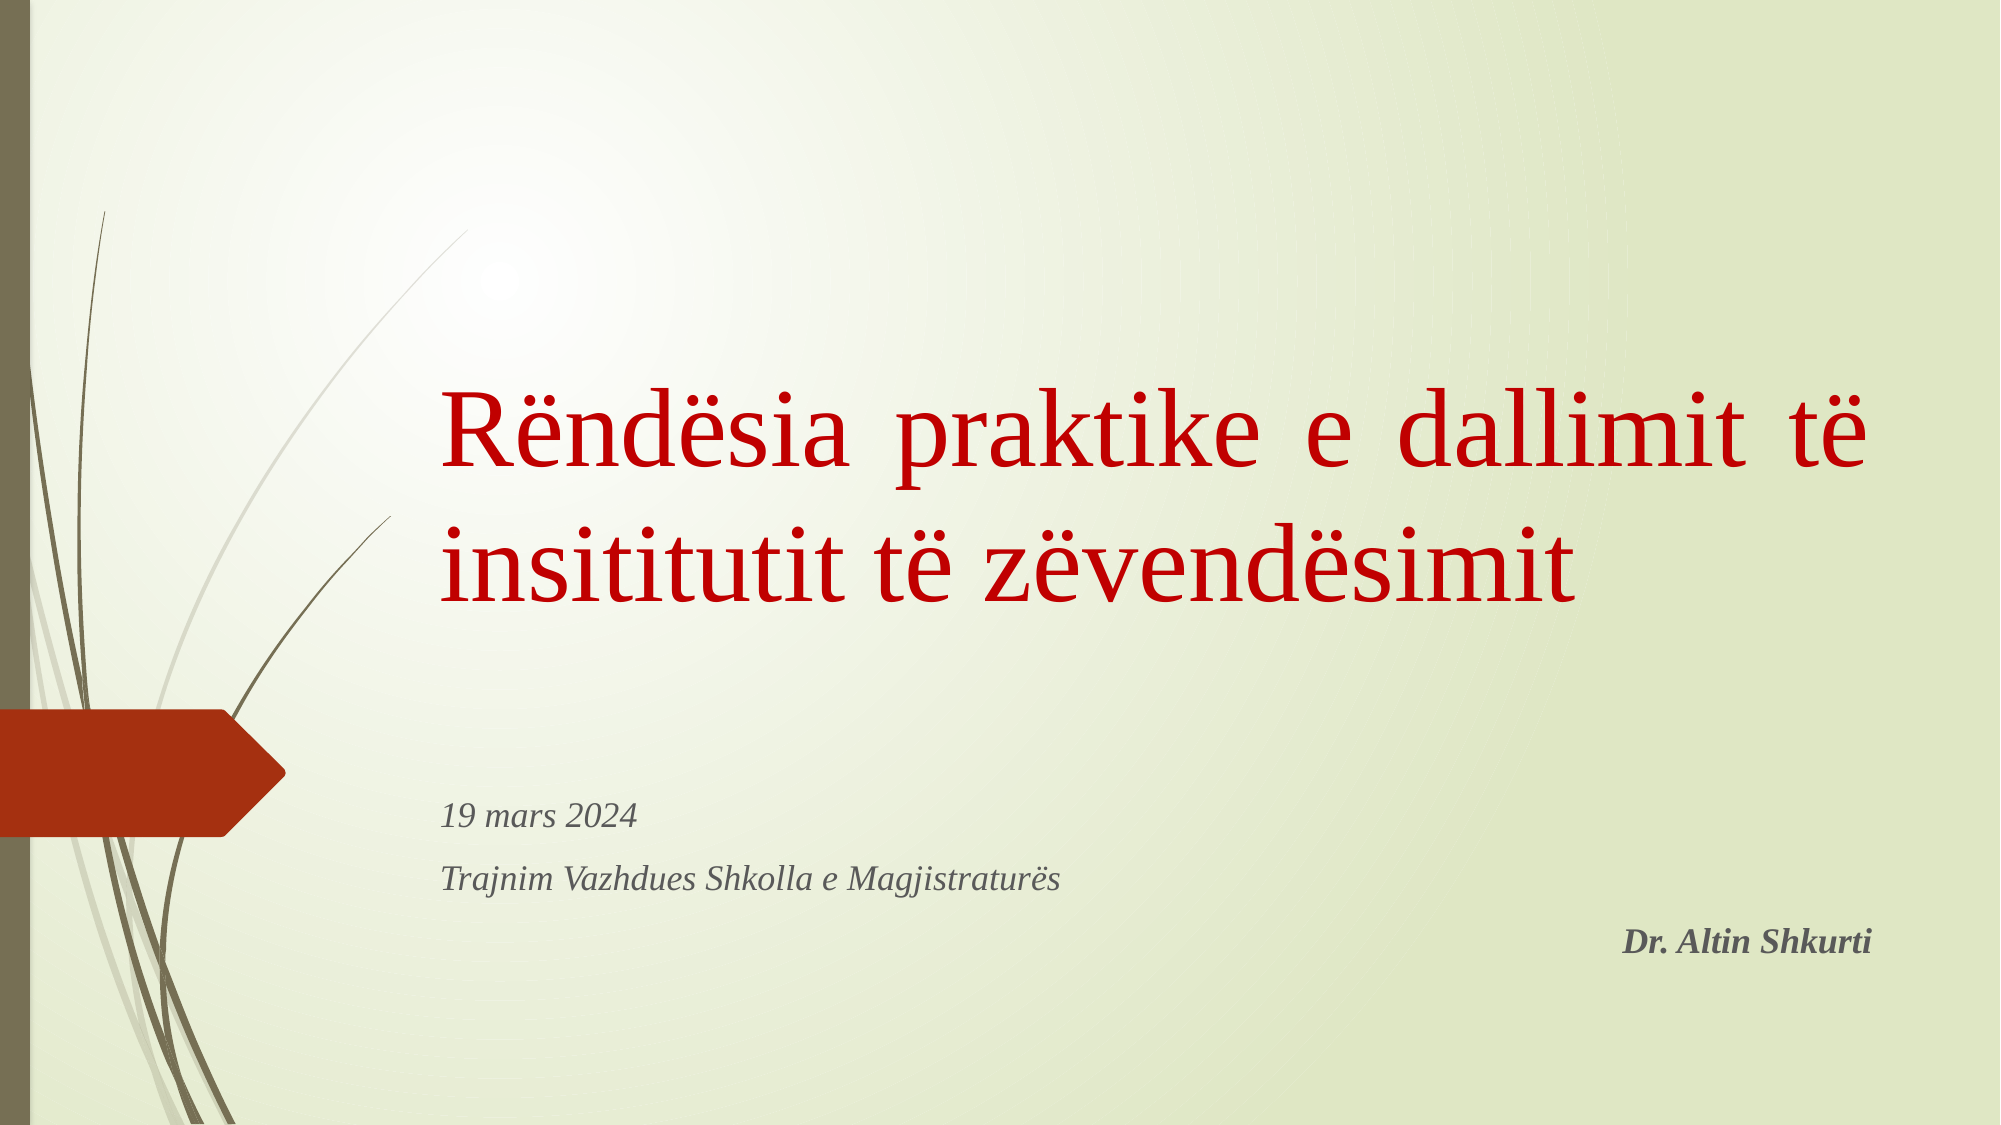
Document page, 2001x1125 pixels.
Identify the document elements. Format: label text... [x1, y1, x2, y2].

title Rëndësia praktike e dallimit të insititutit të zëvendësimit [424, 214, 1888, 632]
subtitle 19 mars 2024 Trajnim Vazhdues Shkolla e Magjistraturës Dr. Altin Shkurti [424, 783, 1888, 969]
